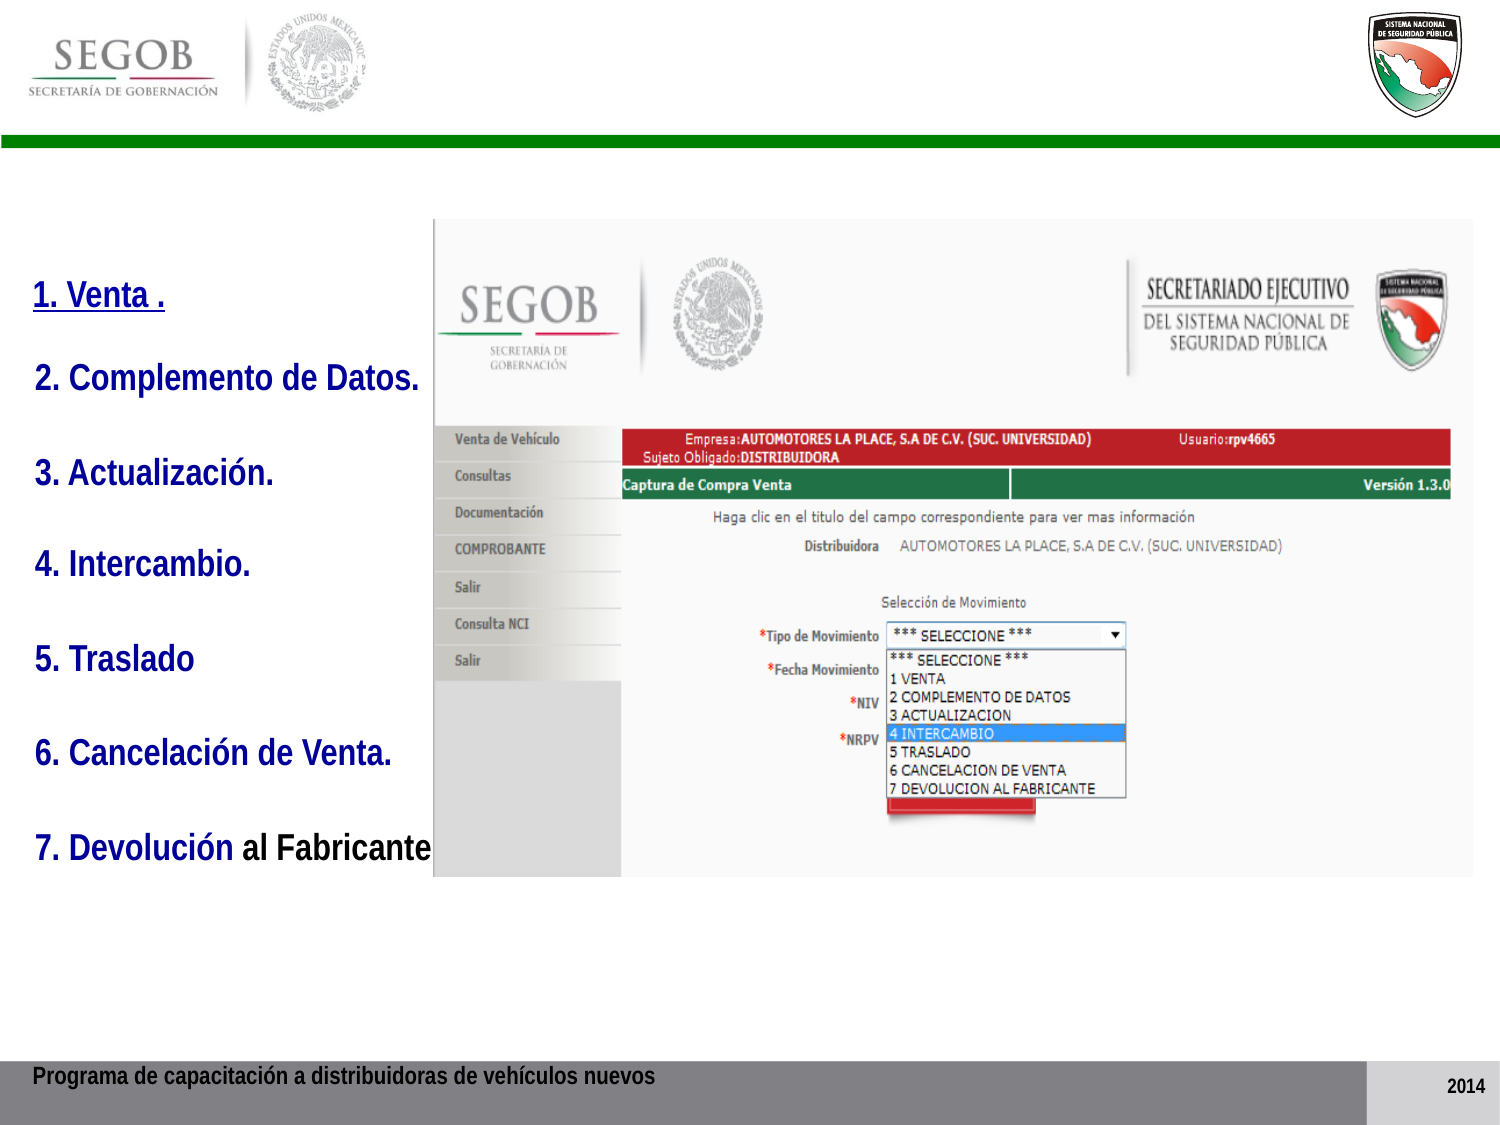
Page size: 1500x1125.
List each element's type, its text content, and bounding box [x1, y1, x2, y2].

text_box 3. Actualización. [20, 440, 349, 500]
text_box 7. Devolución al Fabricante. [20, 815, 427, 876]
text_box 6. Cancelación de Venta. [20, 720, 427, 781]
text_box 5. Traslado [20, 626, 406, 686]
picture [17, 7, 374, 116]
picture [0, 219, 1500, 1125]
list 1. Venta . [17, 262, 422, 320]
text_box 4. Intercambio. [20, 531, 406, 592]
title Venta de Vehículos / Captura / Tipo de Movimientos [278, 34, 1200, 100]
text_box 2. Complemento de Datos. [20, 345, 427, 406]
